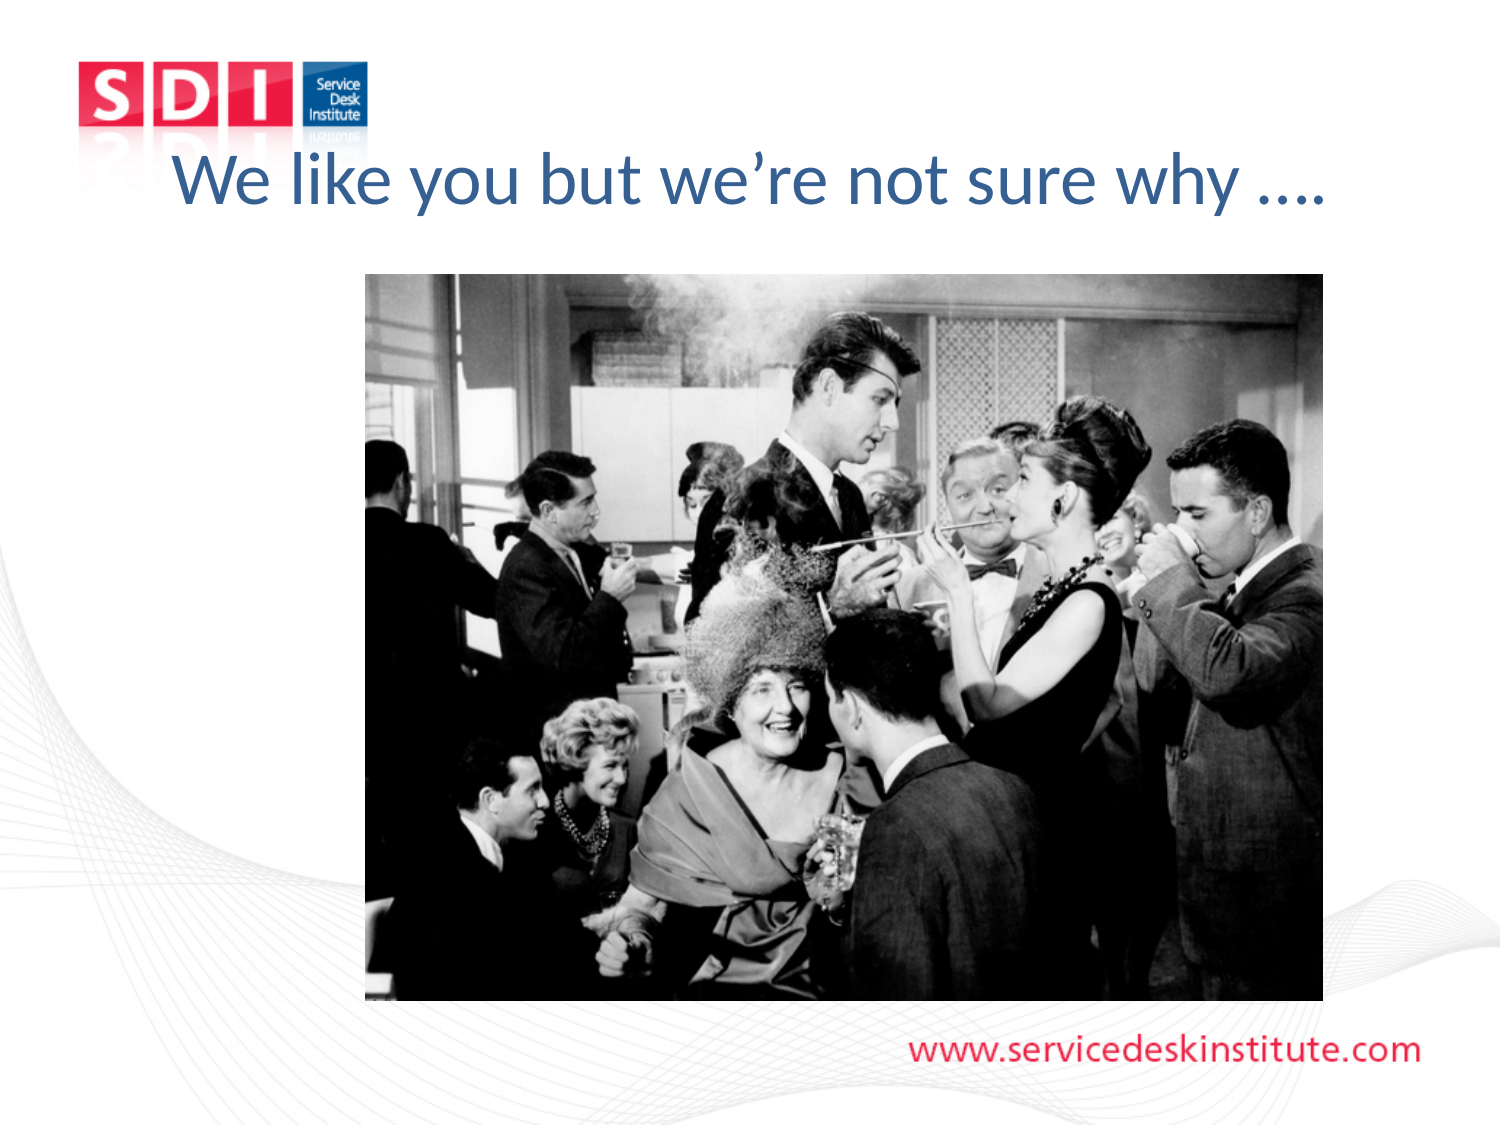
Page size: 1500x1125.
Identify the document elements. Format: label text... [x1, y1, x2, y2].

title We like you but we’re not sure why …. [75, 115, 1425, 233]
picture [0, 0, 1500, 1125]
